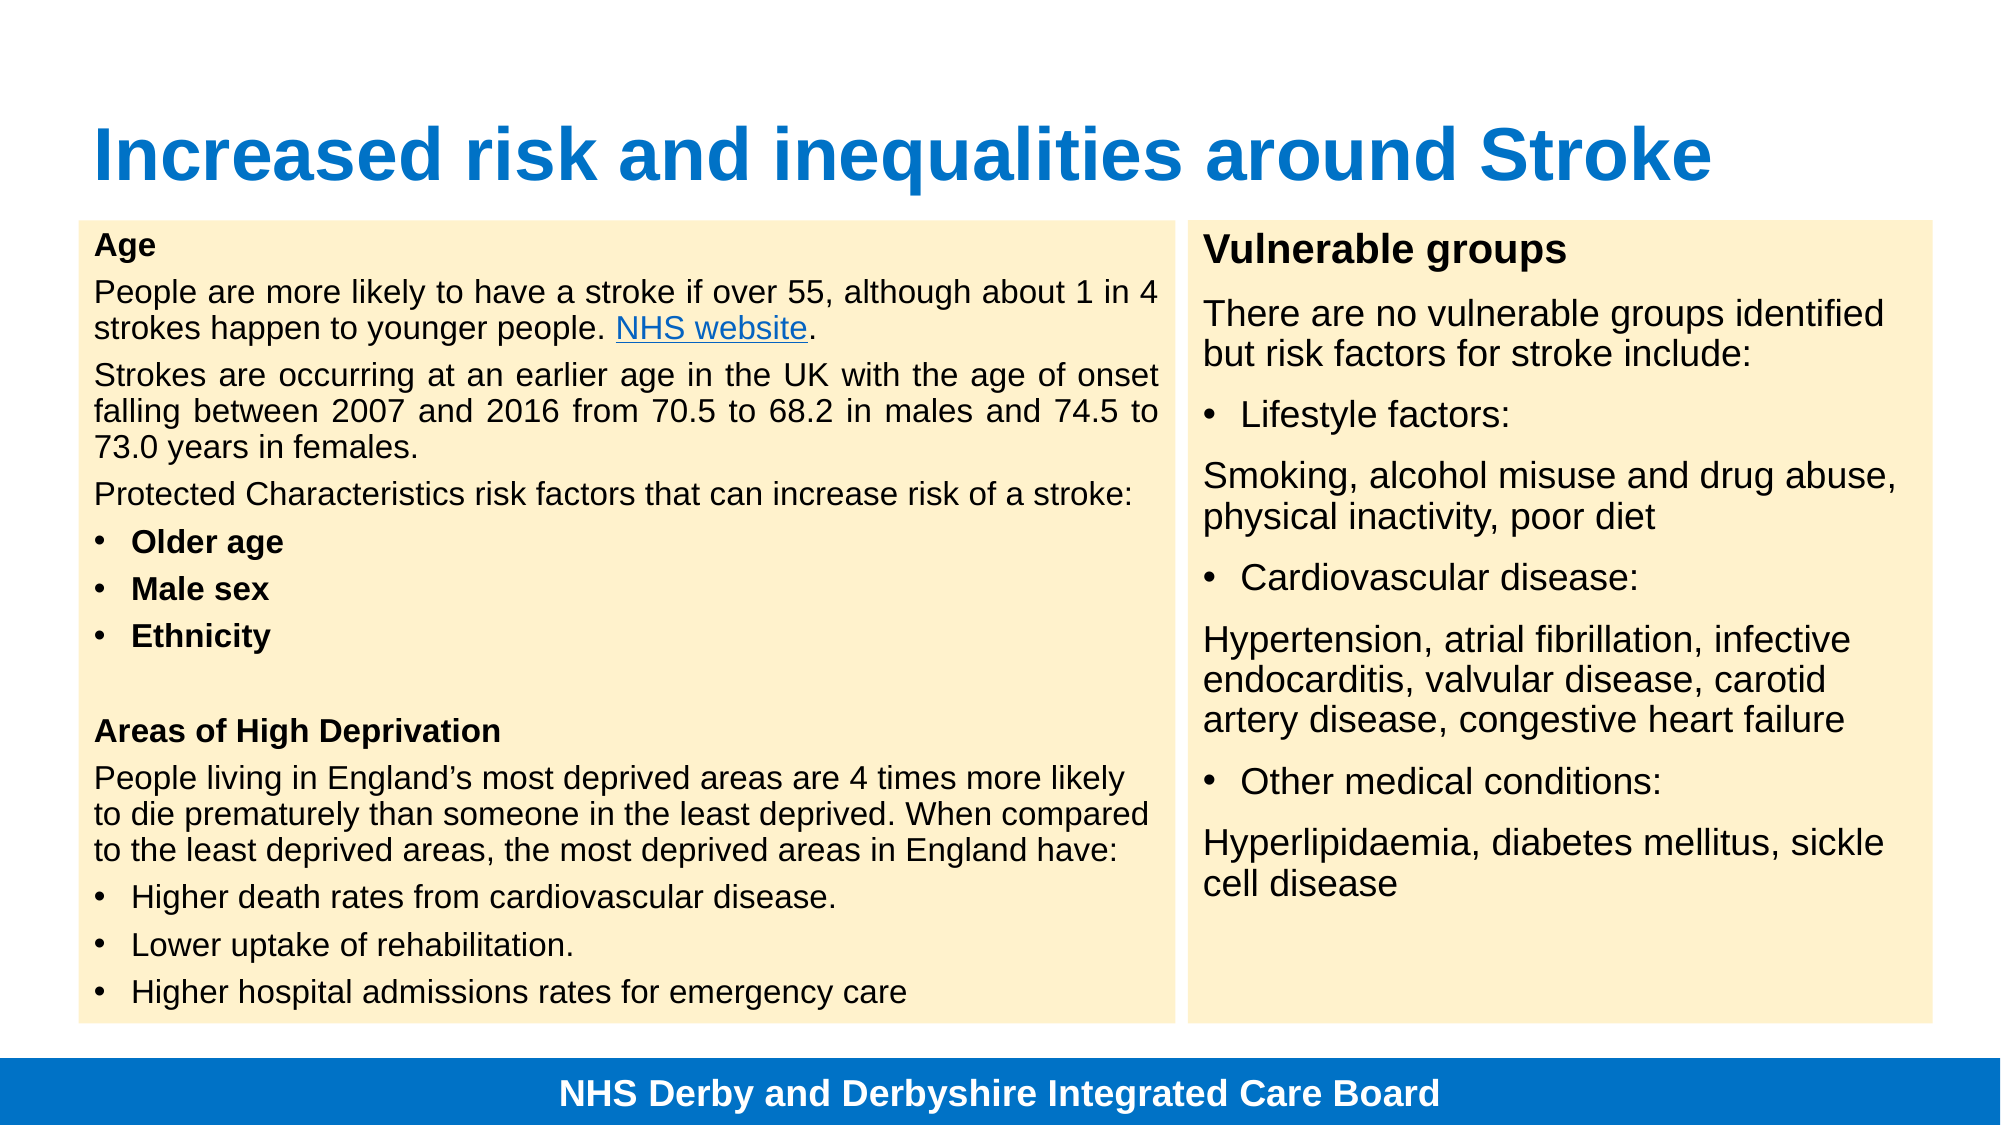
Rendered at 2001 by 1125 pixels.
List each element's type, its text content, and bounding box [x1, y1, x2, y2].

text_box NHS Derby and Derbyshire Integrated Care Board [0, 1058, 2000, 1125]
list Age People are more likely to have a stroke if over 55, although about 1 in 4 strokes happen to younger people. NHS website. Strokes are occurring at an earlier age in the UK with the age of onset falling between 2007 and 2016 from 70.5 to 68.2 in males and 74.5 to 73.0 years in females. Protected Characteristics risk factors that can increase risk of a stroke: Older age Male sex Ethnicity Areas of High Deprivation People living in England’s most deprived areas are 4 times more likely to die prematurely than someone in the least deprived. When compared to the least deprived areas, the most deprived areas in England have: Higher death rates from cardiovascular disease. Lower uptake of rehabilitation. Higher hospital admissions rates for emergency care [78, 220, 1176, 1024]
title Increased risk and inequalities around Stroke [78, 47, 1846, 265]
text_box Vulnerable groups There are no vulnerable groups identified but risk factors for stroke include: Lifestyle factors: Smoking, alcohol misuse and drug abuse, physical inactivity, poor diet Cardiovascular disease: Hypertension, atrial fibrillation, infective endocarditis, valvular disease, carotid artery disease, congestive heart failure Other medical conditions: Hyperlipidaemia, diabetes mellitus, sickle cell disease [1187, 220, 1933, 1024]
